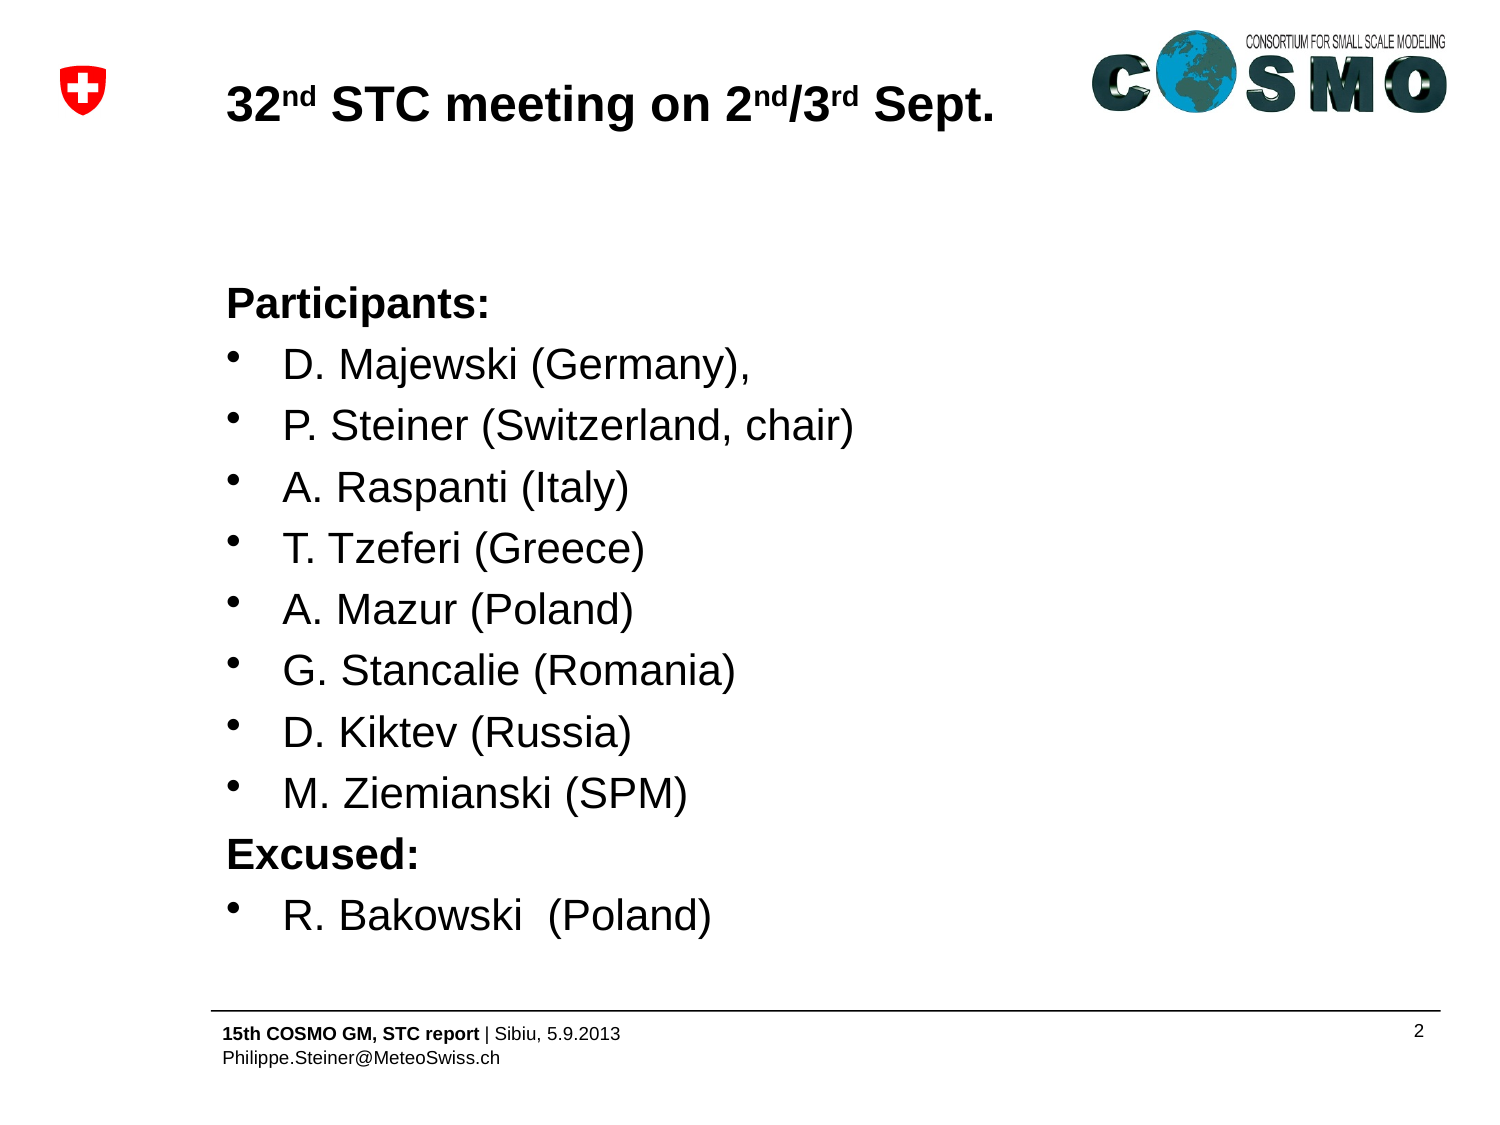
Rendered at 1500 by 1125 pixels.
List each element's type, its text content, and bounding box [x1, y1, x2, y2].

picture [1180, 42, 1192, 52]
list Participants: D. Majewski (Germany), P. Steiner (Switzerland, chair) A. Raspanti (Italy) T. Tzeferi (Greece) A. Mazur (Poland) G. Stancalie (Romania) D. Kiktev (Russia) M. Ziemianski (SPM) Excused: R. Bakowski (Poland) [210, 267, 1437, 988]
picture [1092, 30, 1447, 113]
title 32nd STC meeting on 2nd/3rd Sept. [211, 63, 1436, 226]
